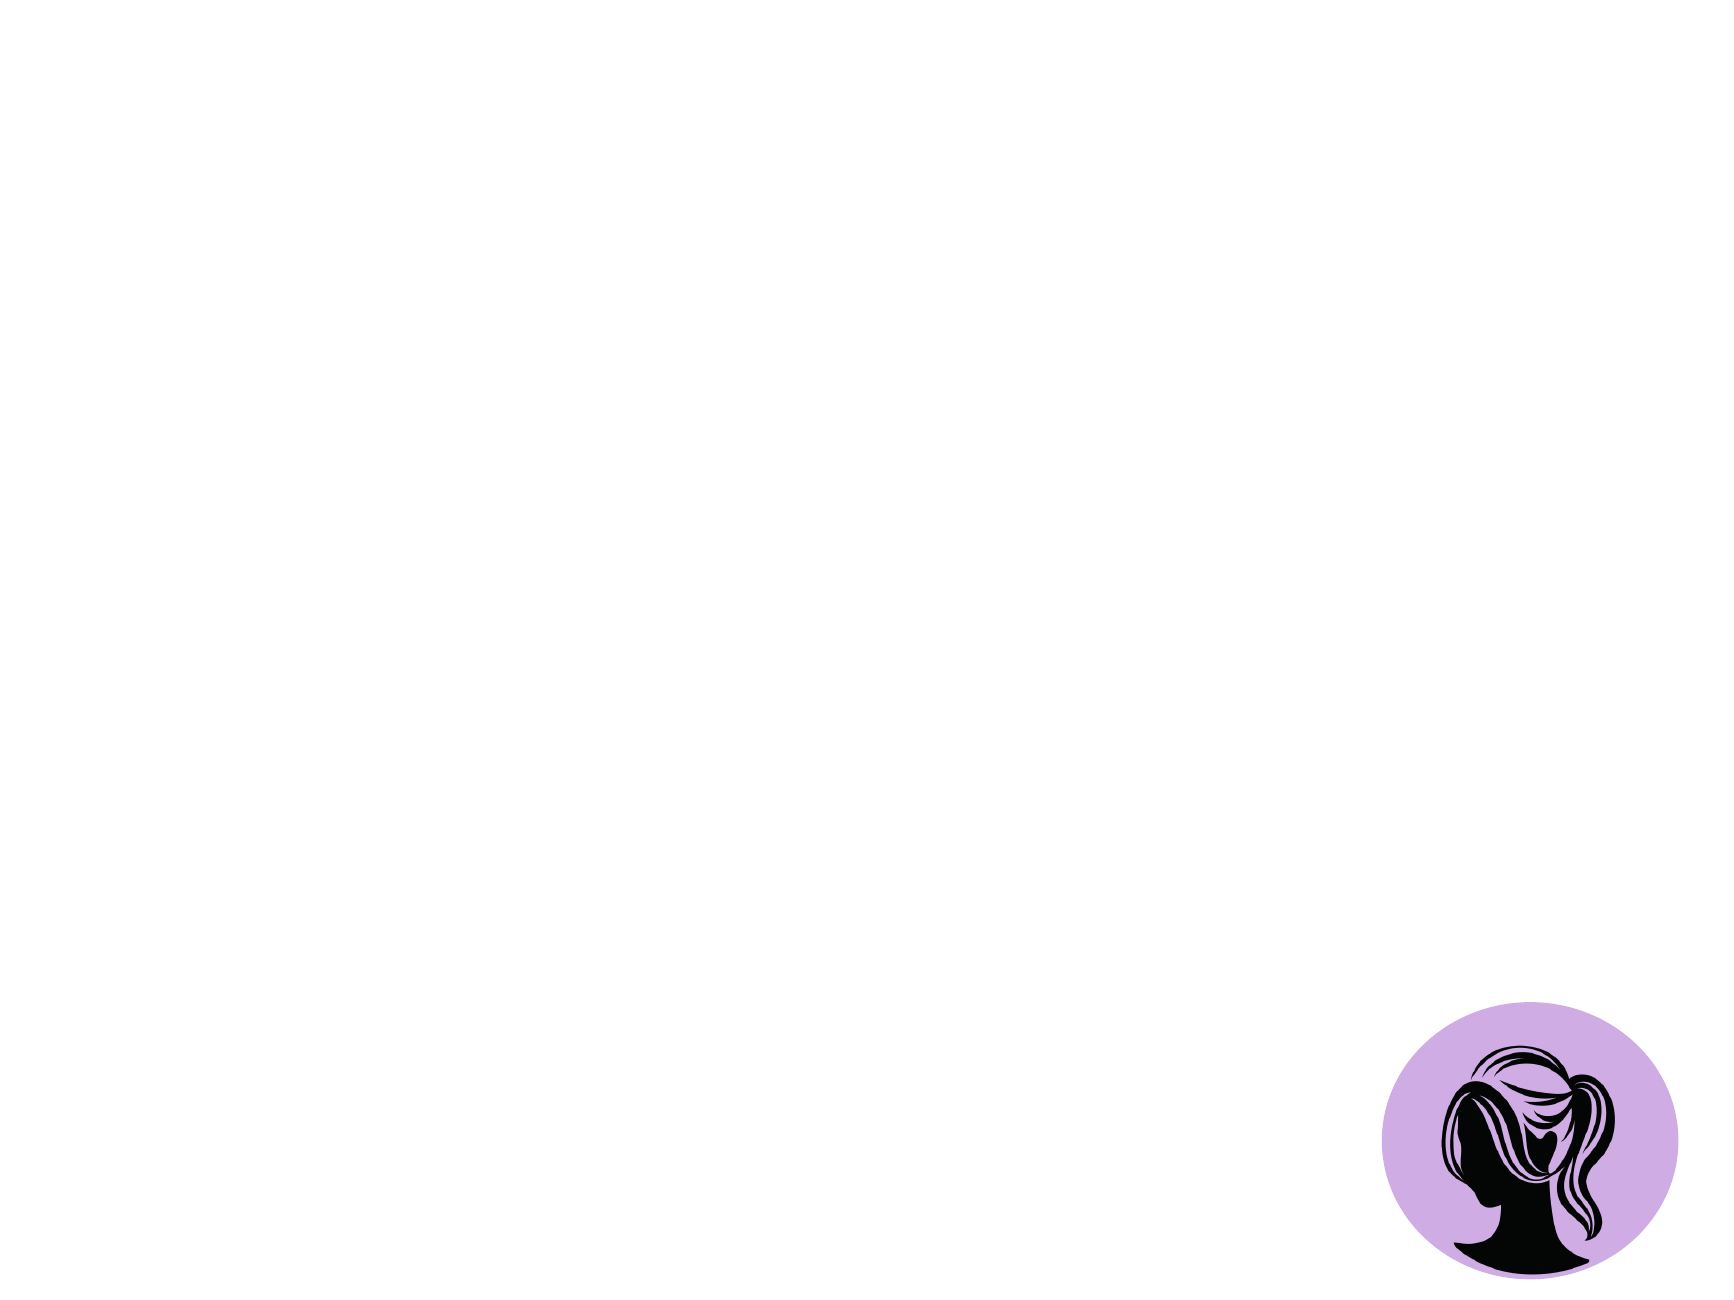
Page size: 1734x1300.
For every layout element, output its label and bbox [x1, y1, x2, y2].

text_box [1380, 1001, 1680, 1280]
